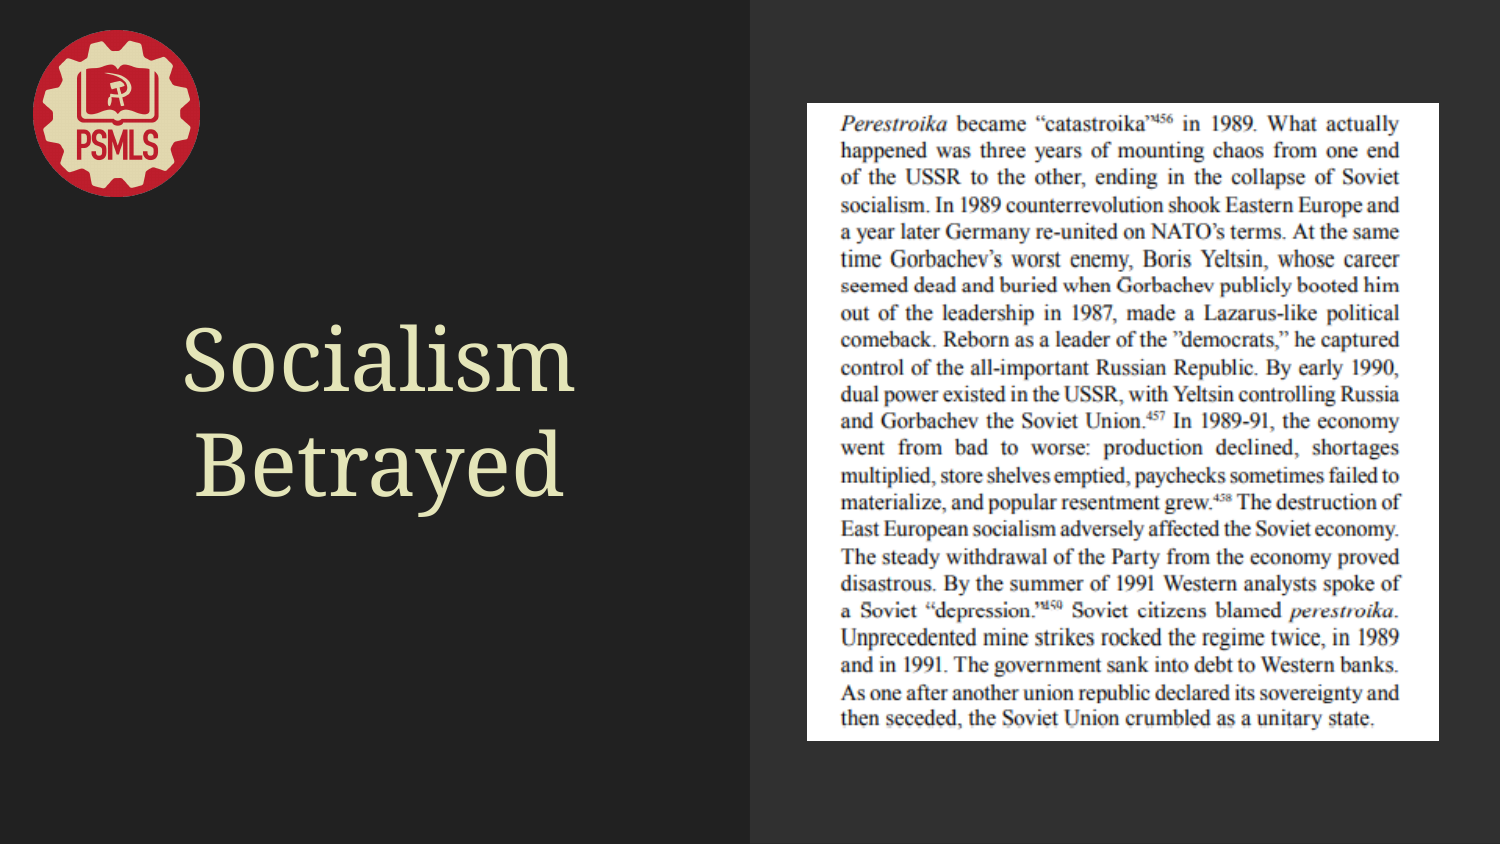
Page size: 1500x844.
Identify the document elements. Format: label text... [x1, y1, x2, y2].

picture [33, 30, 200, 197]
title Socialism Betrayed [47, 285, 712, 529]
picture [807, 102, 1440, 741]
